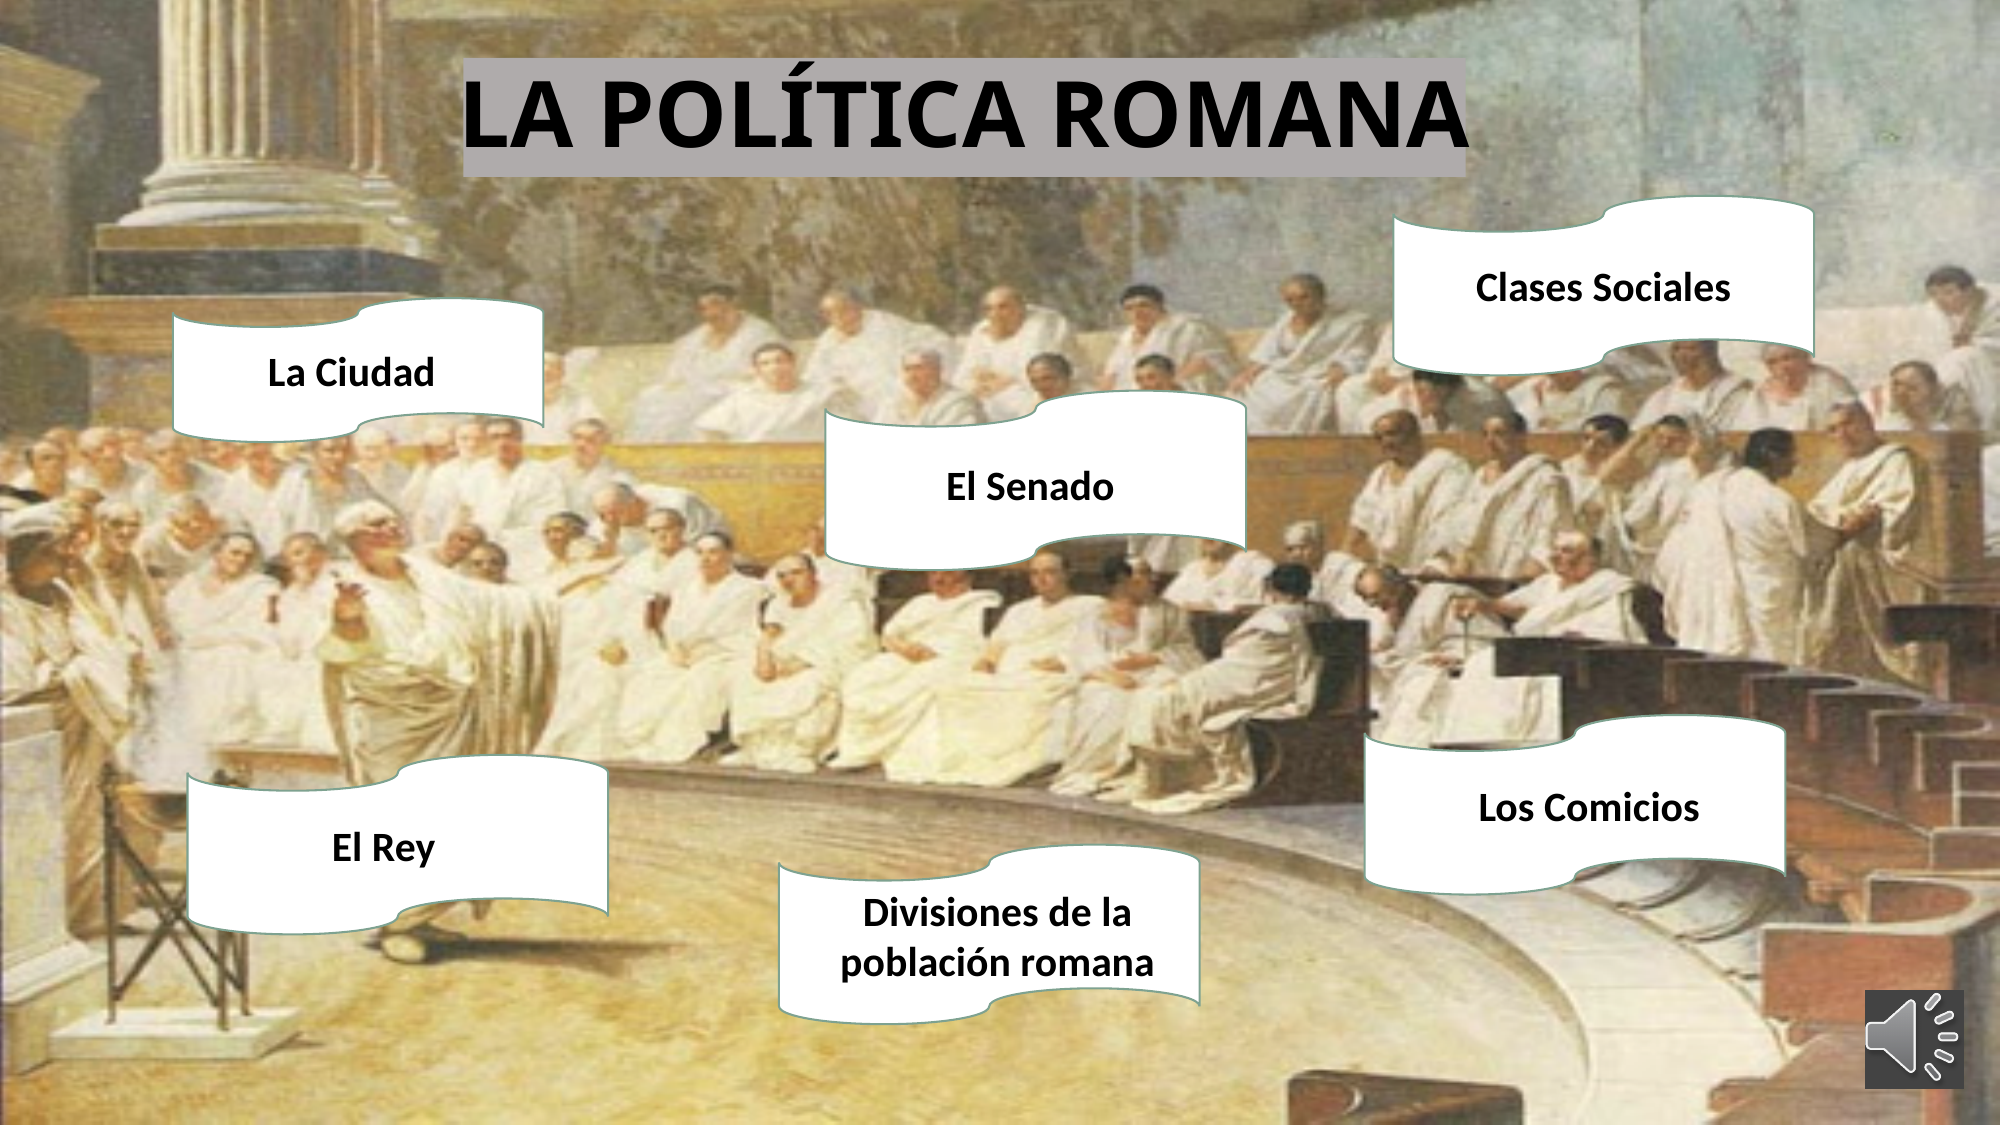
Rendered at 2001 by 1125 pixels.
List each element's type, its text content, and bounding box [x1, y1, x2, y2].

text_box [824, 389, 1248, 572]
text_box Los Comicios [1463, 772, 1866, 837]
text_box [171, 297, 545, 444]
text_box [777, 862, 831, 877]
text_box [777, 993, 1031, 1026]
text_box [1158, 993, 1201, 1007]
text_box [186, 753, 610, 936]
picture [1864, 989, 1965, 1090]
text_box Clases Sociales [1404, 252, 1804, 318]
text_box La Ciudad [253, 337, 674, 403]
text_box El Senado [931, 451, 1287, 517]
text_box [937, 843, 1201, 877]
text_box Divisiones de la población romana [773, 877, 1223, 993]
title LA POLÍTICA ROMANA [397, 45, 1532, 190]
text_box El Rey [317, 811, 720, 877]
text_box [1363, 713, 1787, 896]
text_box [1392, 194, 1816, 377]
